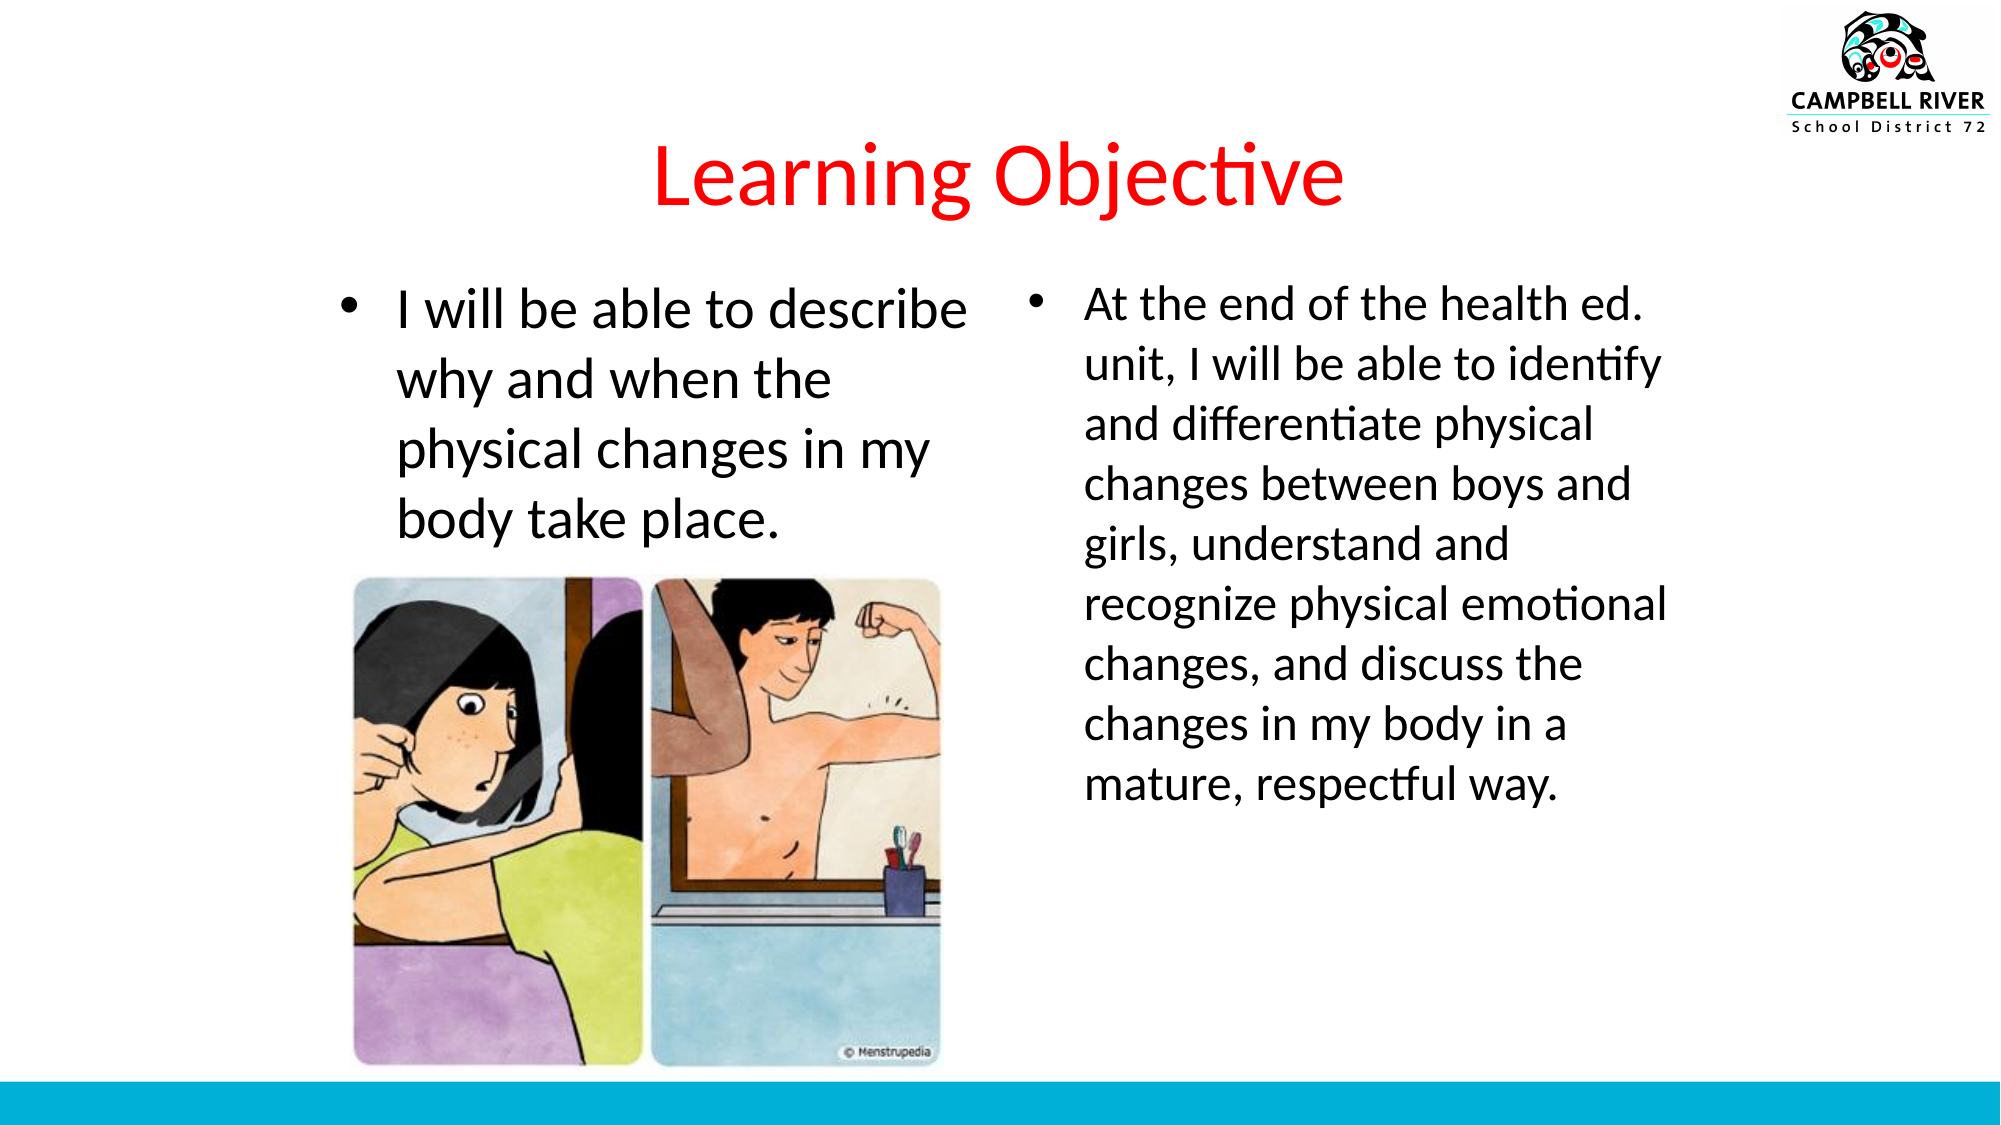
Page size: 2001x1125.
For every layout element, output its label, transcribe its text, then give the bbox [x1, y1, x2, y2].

list At the end of the health ed. unit, I will be able to identify and differentiate physical changes between boys and girls, understand and recognize physical emotional changes, and discuss the changes in my body in a mature, respectful way. [1012, 262, 1688, 963]
picture [1781, 5, 1996, 138]
title Learning Objective [324, 75, 1675, 263]
list I will be able to describe why and when the physical changes in my body take place. [324, 262, 988, 1005]
picture [349, 574, 944, 1071]
